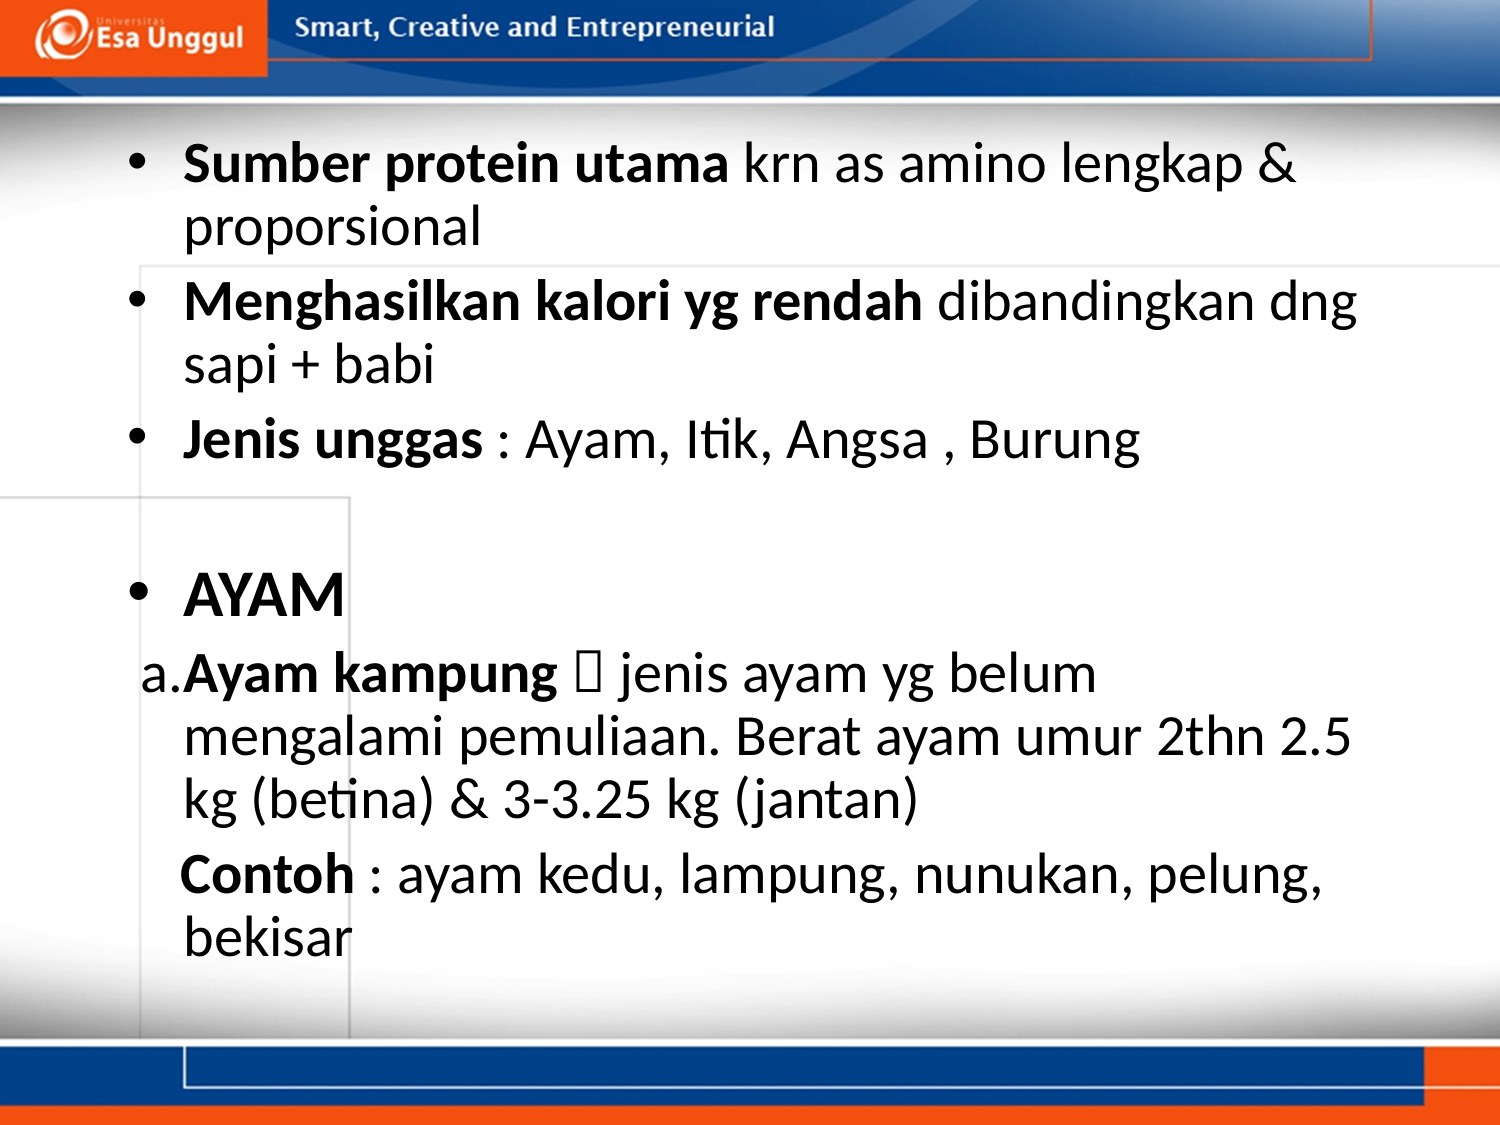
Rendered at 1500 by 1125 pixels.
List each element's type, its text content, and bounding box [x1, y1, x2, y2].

picture [0, 0, 1500, 1125]
list Sumber protein utama krn as amino lengkap & proporsional Menghasilkan kalori yg rendah dibandingkan dng sapi + babi Jenis unggas : Ayam, Itik, Angsa , Burung AYAM a.Ayam kampung  jenis ayam yg belum mengalami pemuliaan. Berat ayam umur 2thn 2.5 kg (betina) & 3-3.25 kg (jantan) Contoh : ayam kedu, lampung, nunukan, pelung, bekisar [112, 125, 1388, 1000]
